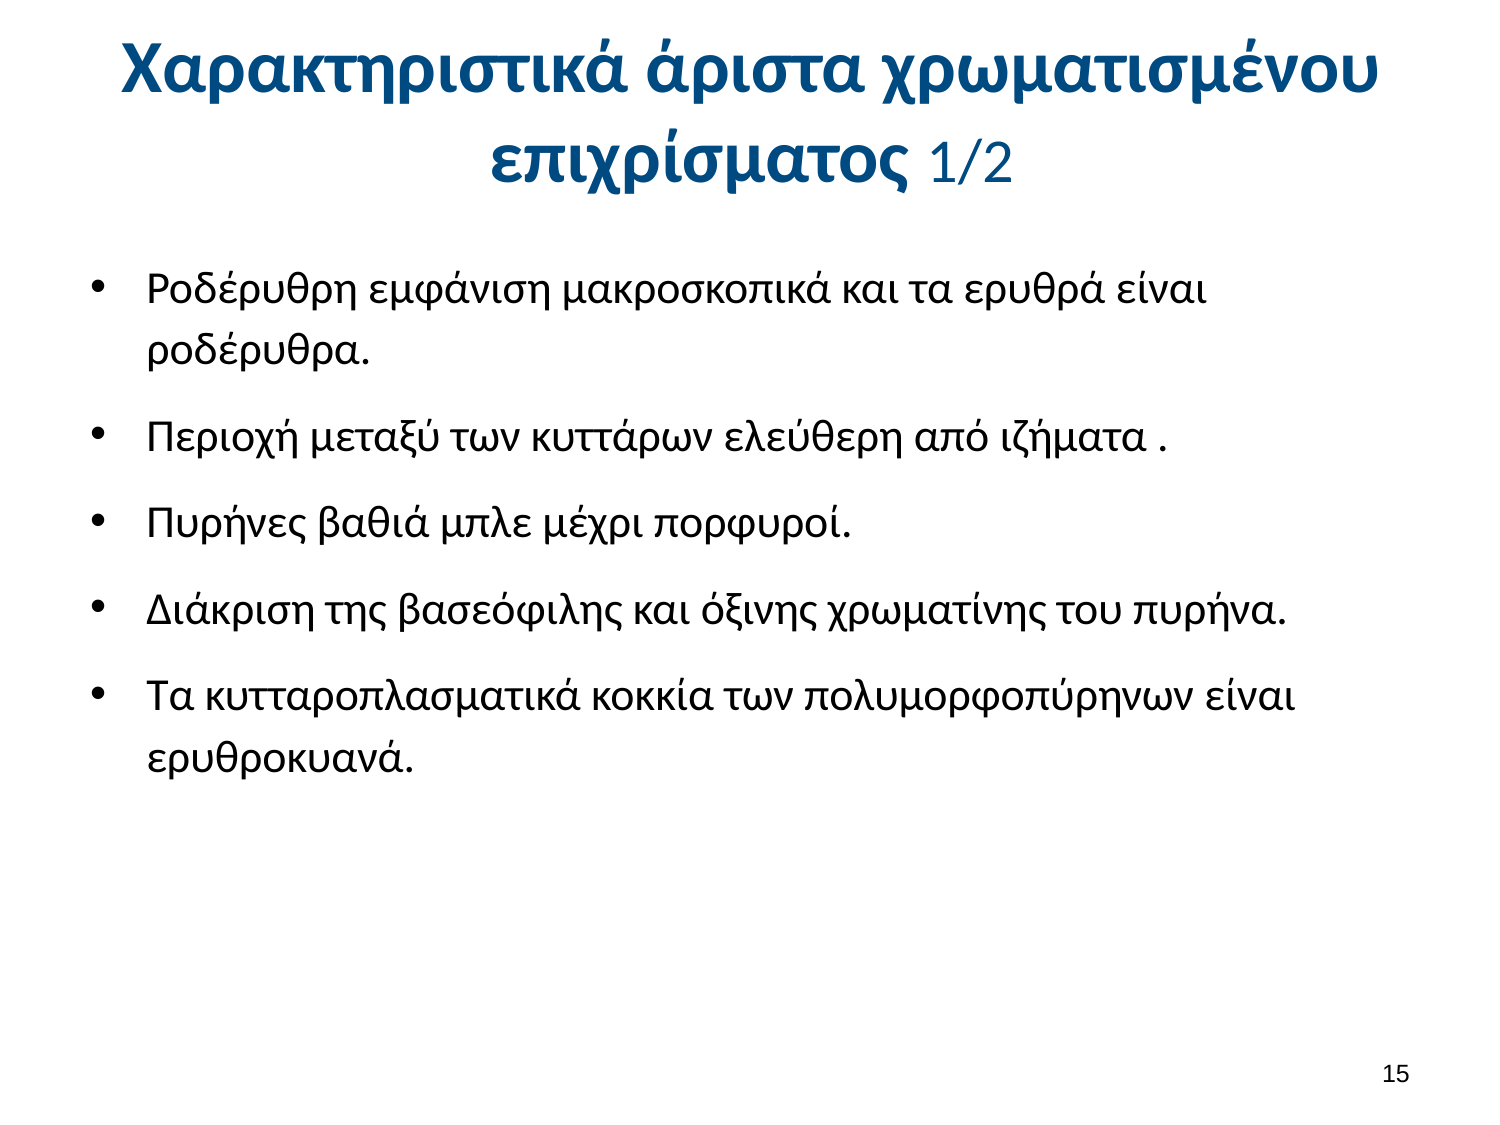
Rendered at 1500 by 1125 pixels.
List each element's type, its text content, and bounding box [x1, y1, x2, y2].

list Ροδέρυθρη εμφάνιση μακροσκοπικά και τα ερυθρά είναι ροδέρυθρα. Περιοχή μεταξύ των κυττάρων ελεύθερη από ιζήματα . Πυρήνες βαθιά μπλε μέχρι πορφυροί. Διάκριση της βασεόφιλης και όξινης χρωματίνης του πυρήνα. Τα κυτταροπλασματικά κοκκία των πολυμορφοπύρηνων είναι ερυθροκυανά. [75, 243, 1425, 1024]
slide_number 14 [1074, 1042, 1425, 1103]
title Χαρακτηριστικά άριστα χρωματισμένου επιχρίσματος 1/2 [76, 19, 1427, 197]
